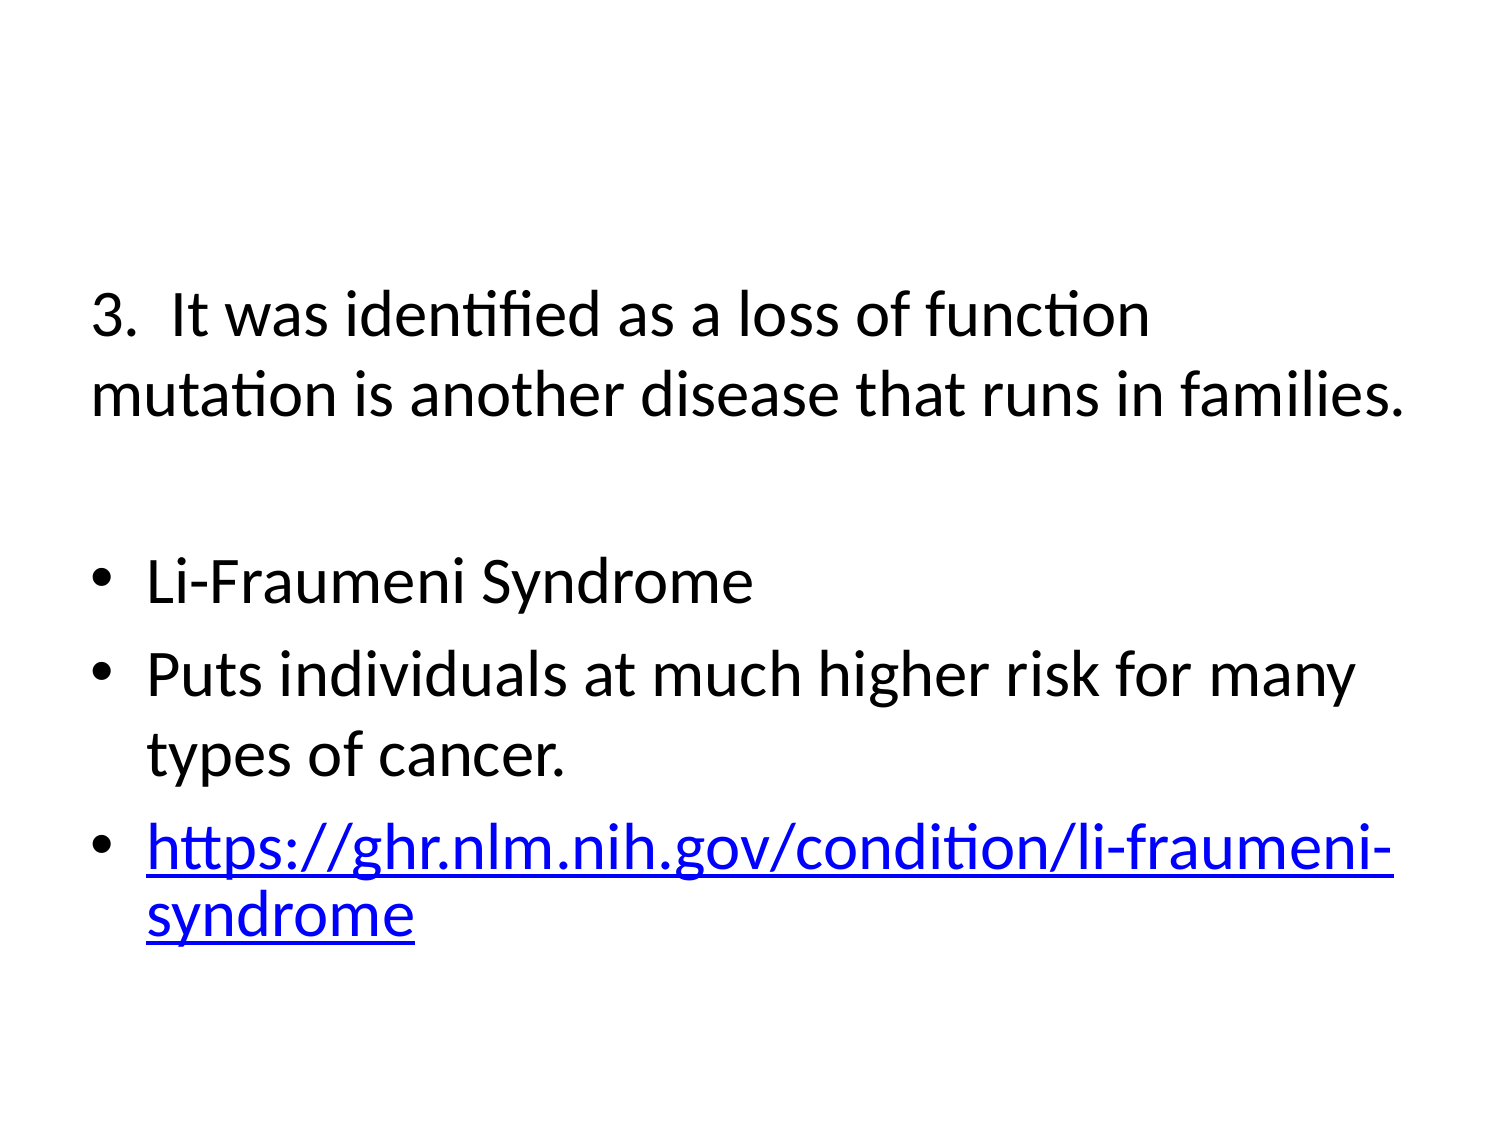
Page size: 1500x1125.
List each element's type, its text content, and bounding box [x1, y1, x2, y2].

list 3. It was identified as a loss of function mutation is another disease that runs in families. Li-Fraumeni Syndrome Puts individuals at much higher risk for many types of cancer. https://ghr.nlm.nih.gov/condition/li-fraumeni-syndrome [75, 262, 1425, 1080]
